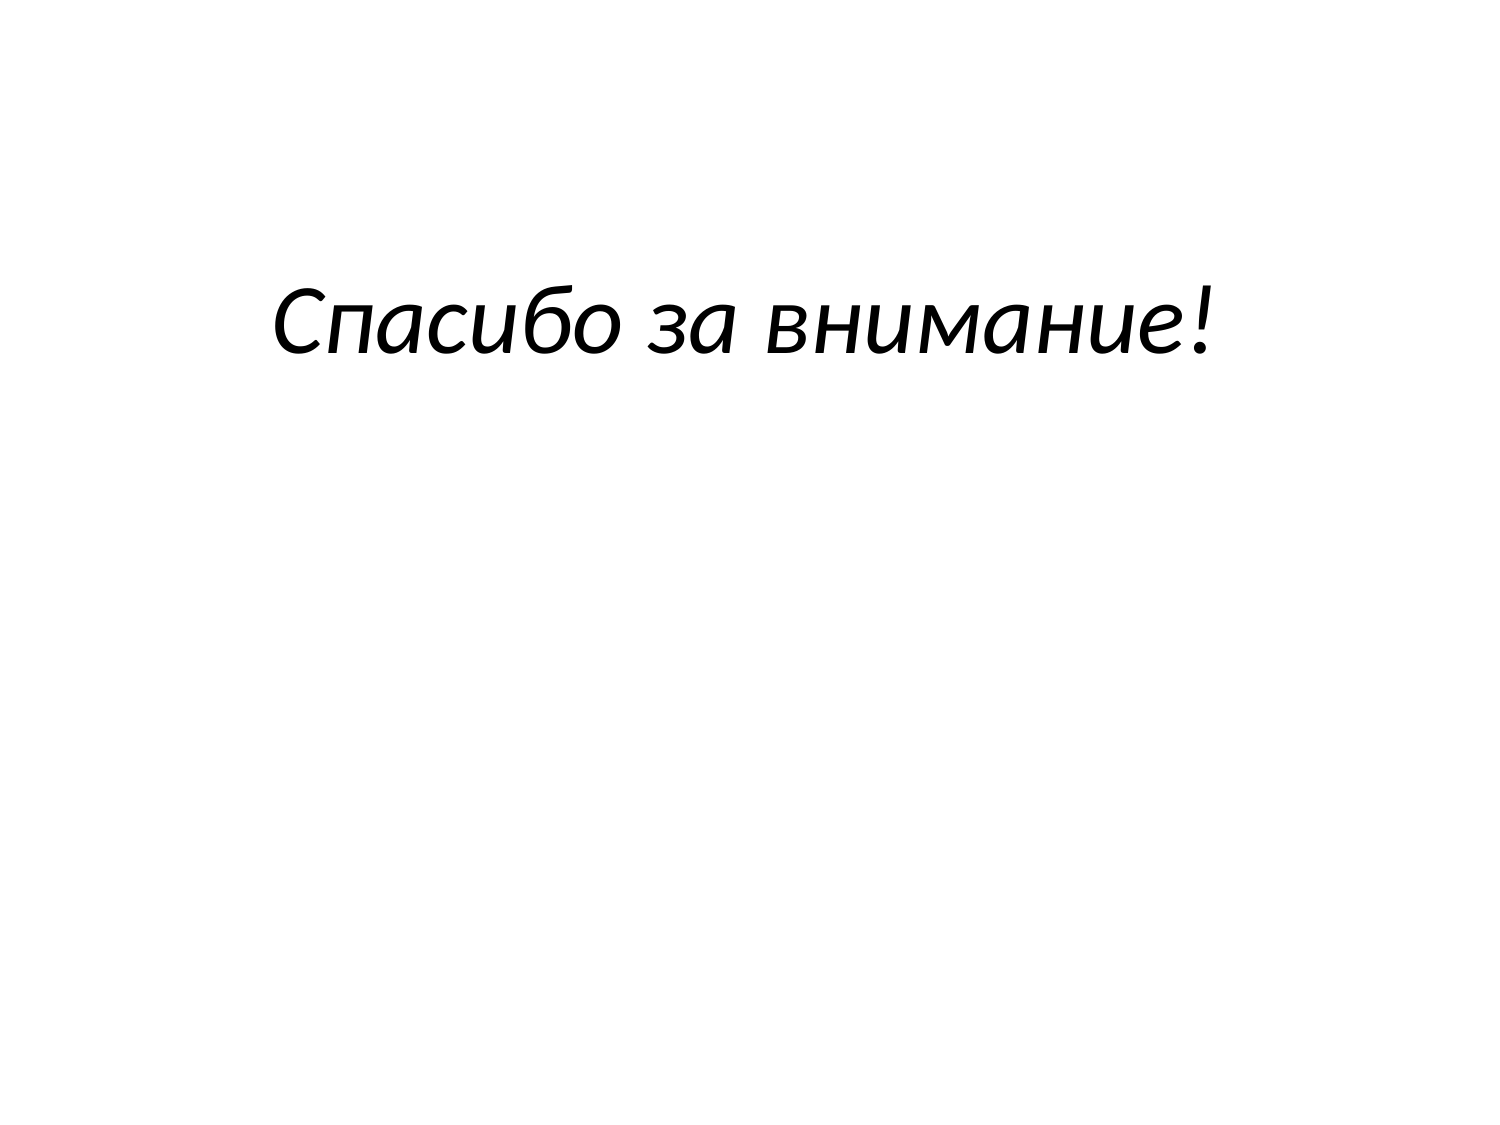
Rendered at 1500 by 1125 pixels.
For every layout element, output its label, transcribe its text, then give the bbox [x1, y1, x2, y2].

list Спасибо за внимание! [70, 246, 1421, 989]
